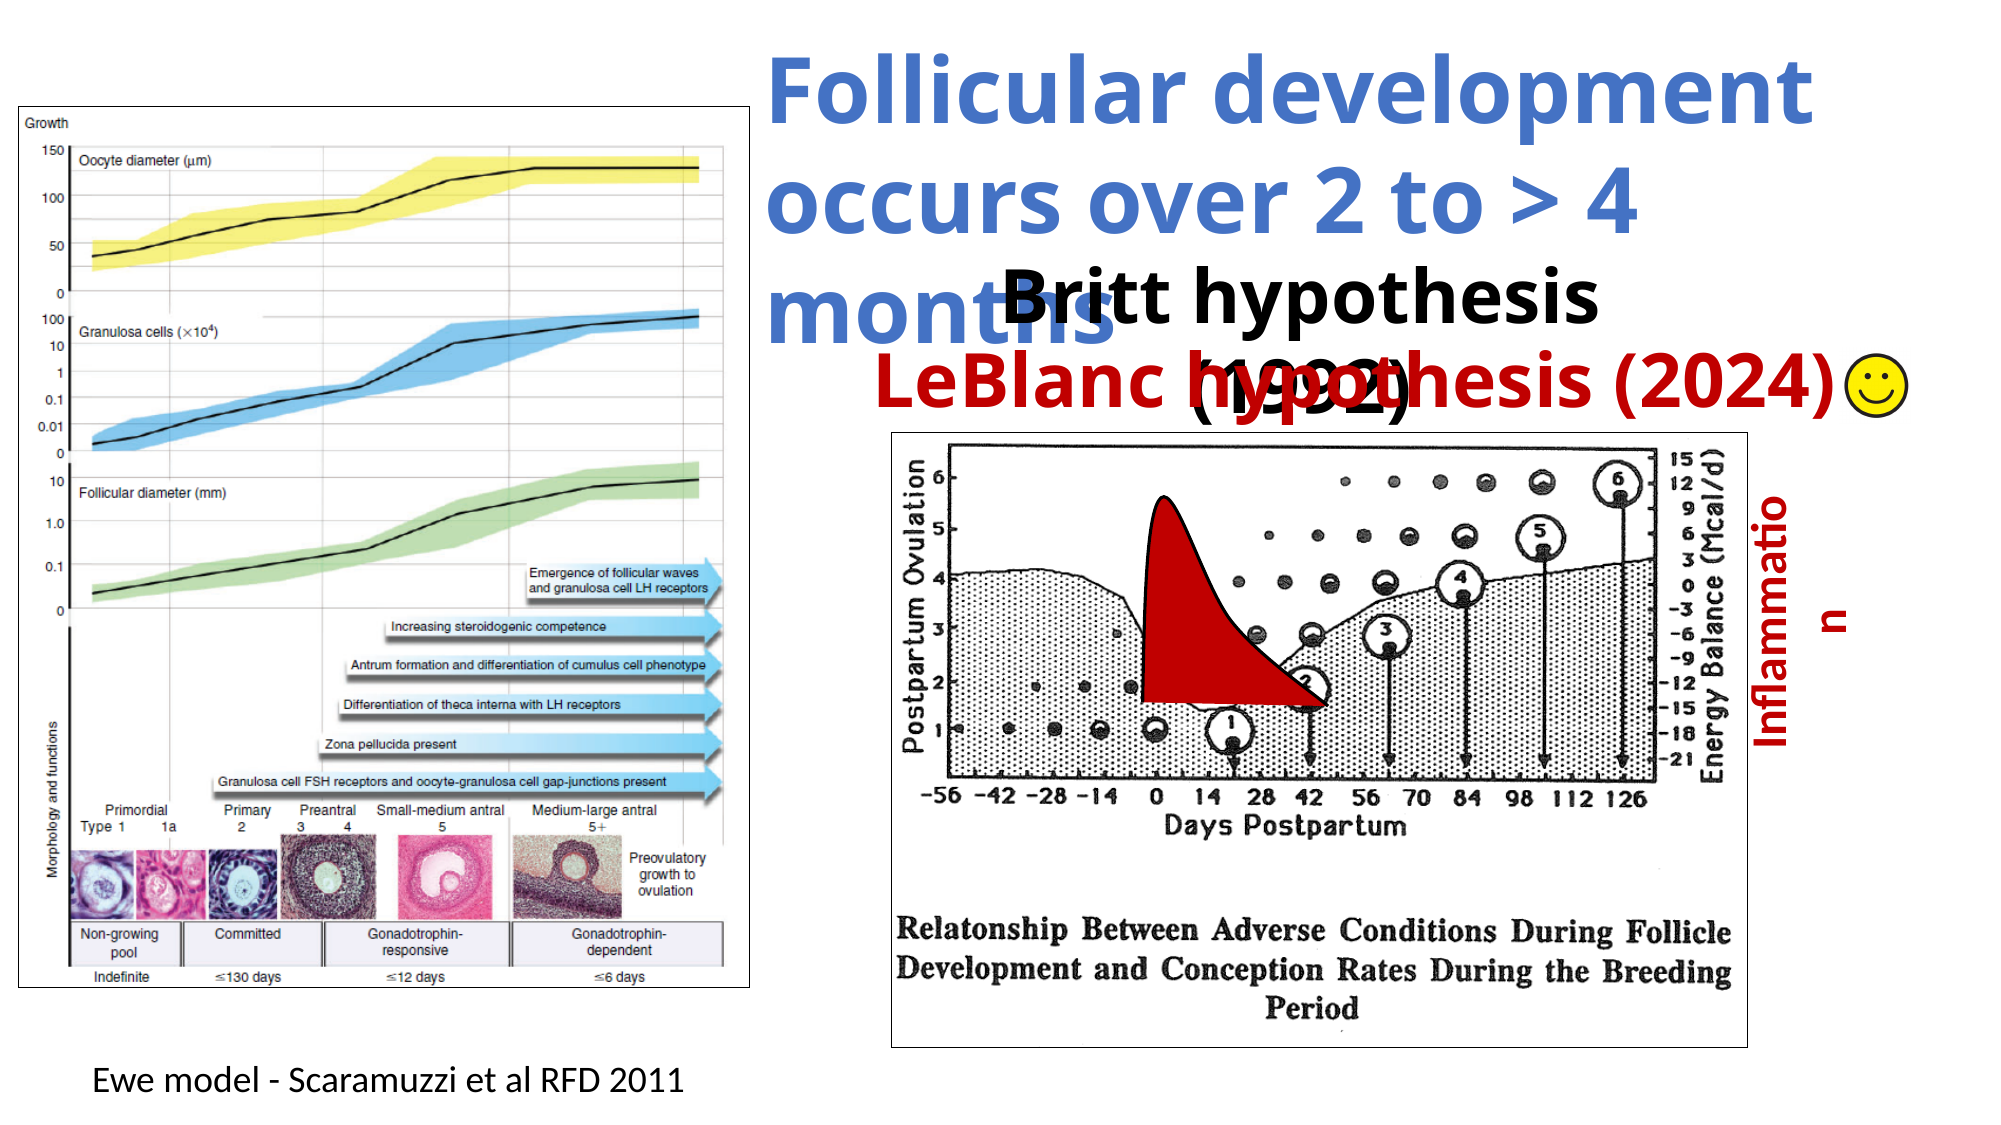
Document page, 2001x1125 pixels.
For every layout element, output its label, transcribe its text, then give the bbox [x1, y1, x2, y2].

text_box Inflammation [1748, 470, 1820, 775]
picture [1839, 346, 1911, 424]
text_box Britt hypothesis (1992) [872, 431, 1729, 436]
text_box Britt hypothesis (1992) [872, 241, 1729, 325]
text_box Follicular development occurs over 2 to > 4 months [750, 24, 2000, 369]
picture [18, 106, 750, 988]
text_box LeBlanc hypothesis (2024) [835, 325, 1874, 431]
picture [891, 432, 1748, 1048]
text_box Ewe model - Scaramuzzi et al RFD 2011 [77, 1047, 834, 1107]
